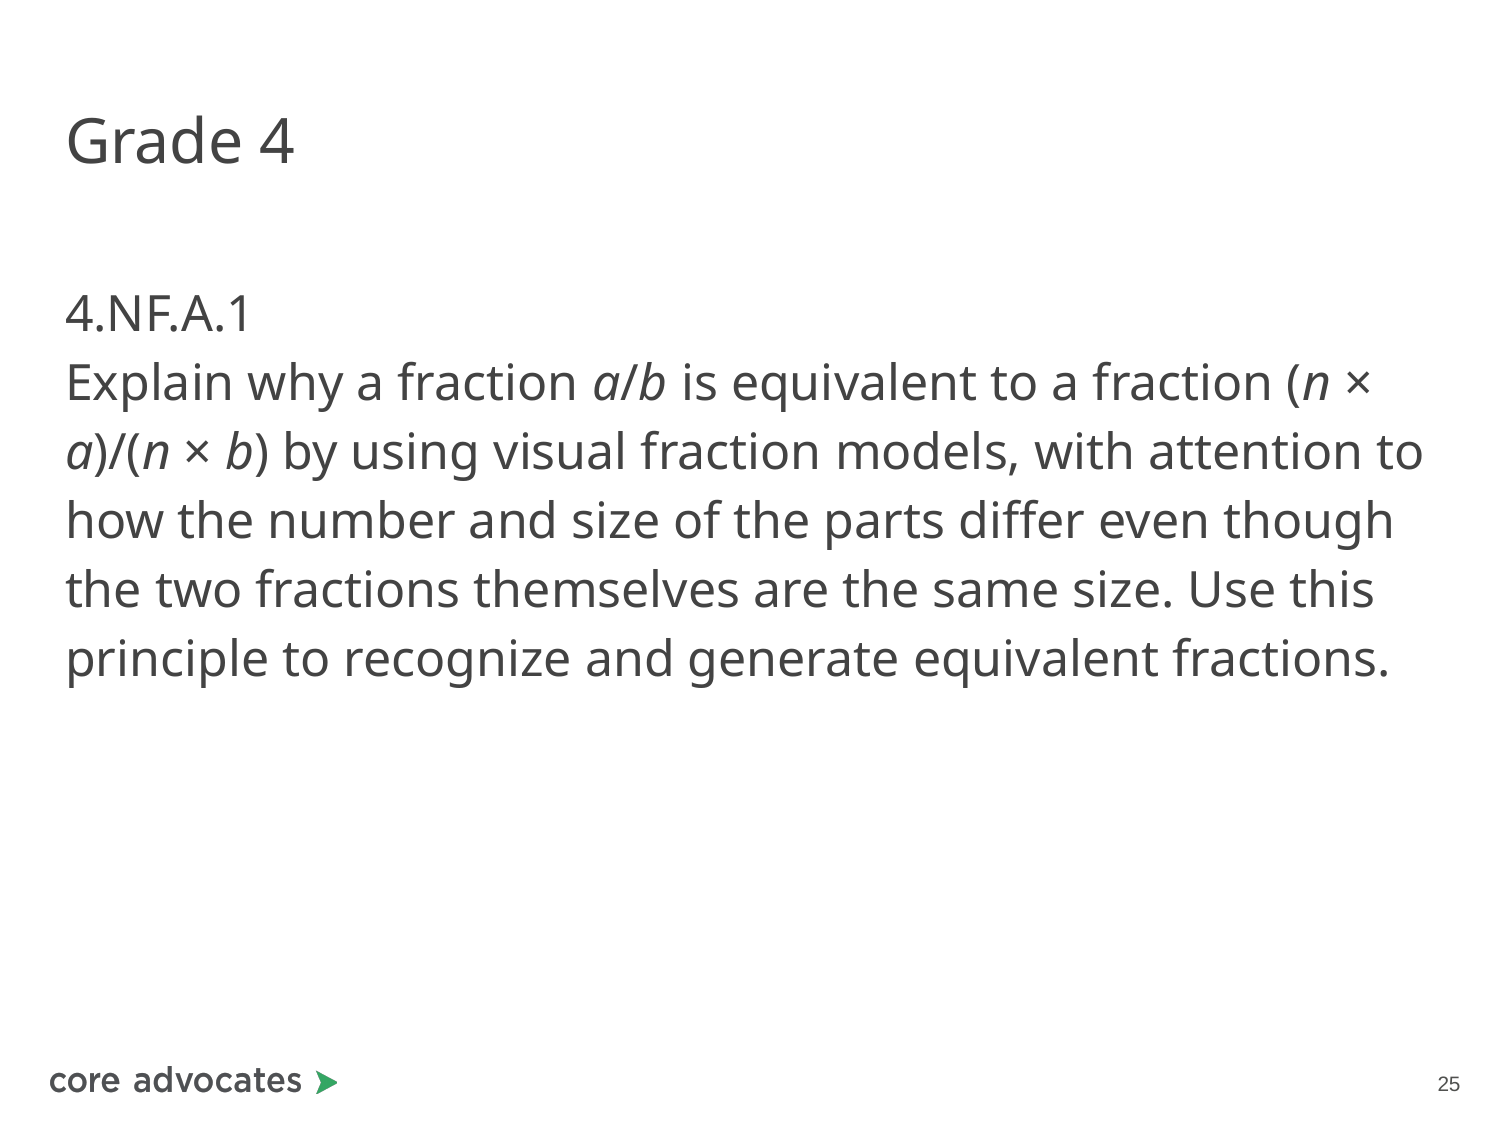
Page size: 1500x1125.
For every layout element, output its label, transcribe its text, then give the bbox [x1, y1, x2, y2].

title Grade 4 [50, 45, 1457, 233]
list 4.NF.A.1 Explain why a fraction a/b is equivalent to a fraction (n × a)/(n × b) by using visual fraction models, with attention to how the number and size of the parts differ even though the two fractions themselves are the same size. Use this principle to recognize and generate equivalent fractions. [50, 257, 1457, 1001]
picture [50, 1066, 337, 1094]
